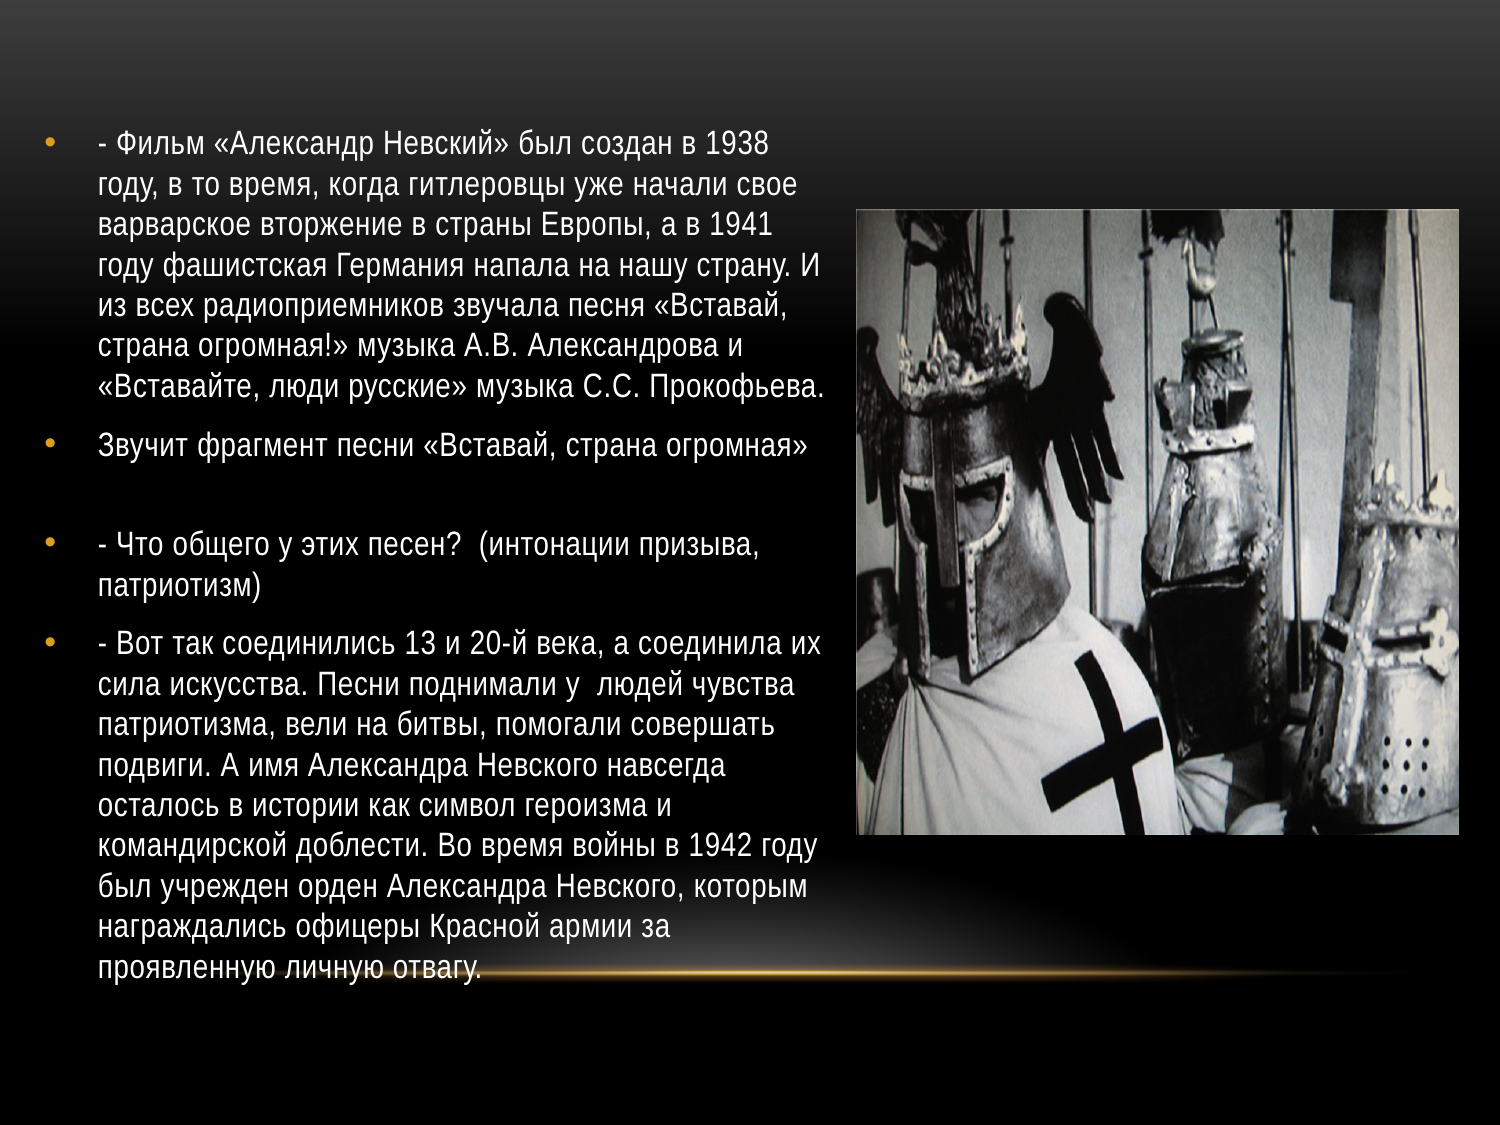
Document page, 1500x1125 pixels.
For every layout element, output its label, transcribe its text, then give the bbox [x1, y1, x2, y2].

picture [0, 0, 1500, 1125]
list - Фильм «Александр Невский» был создан в 1938 году, в то время, когда гитлеровцы уже начали свое варварское вторжение в страны Европы, а в 1941 году фашистская Германия напала на нашу страну. И из всех радиоприемников звучала песня «Вставай, страна огромная!» музыка А.В. Александрова и «Вставайте, люди русские» музыка С.С. Прокофьева. Звучит фрагмент песни «Вставай, страна огромная» - Что общего у этих песен? (интонации призыва, патриотизм) - Вот так соединились 13 и 20-й века, а соединила их сила искусства. Песни поднимали у людей чувства патриотизма, вели на битвы, помогали совершать подвиги. А имя Александра Невского навсегда осталось в истории как символ героизма и командирской доблести. Во время войны в 1942 году был учрежден орден Александра Невского, которым награждались офицеры Красной армии за проявленную личную отвагу. [29, 54, 845, 1035]
